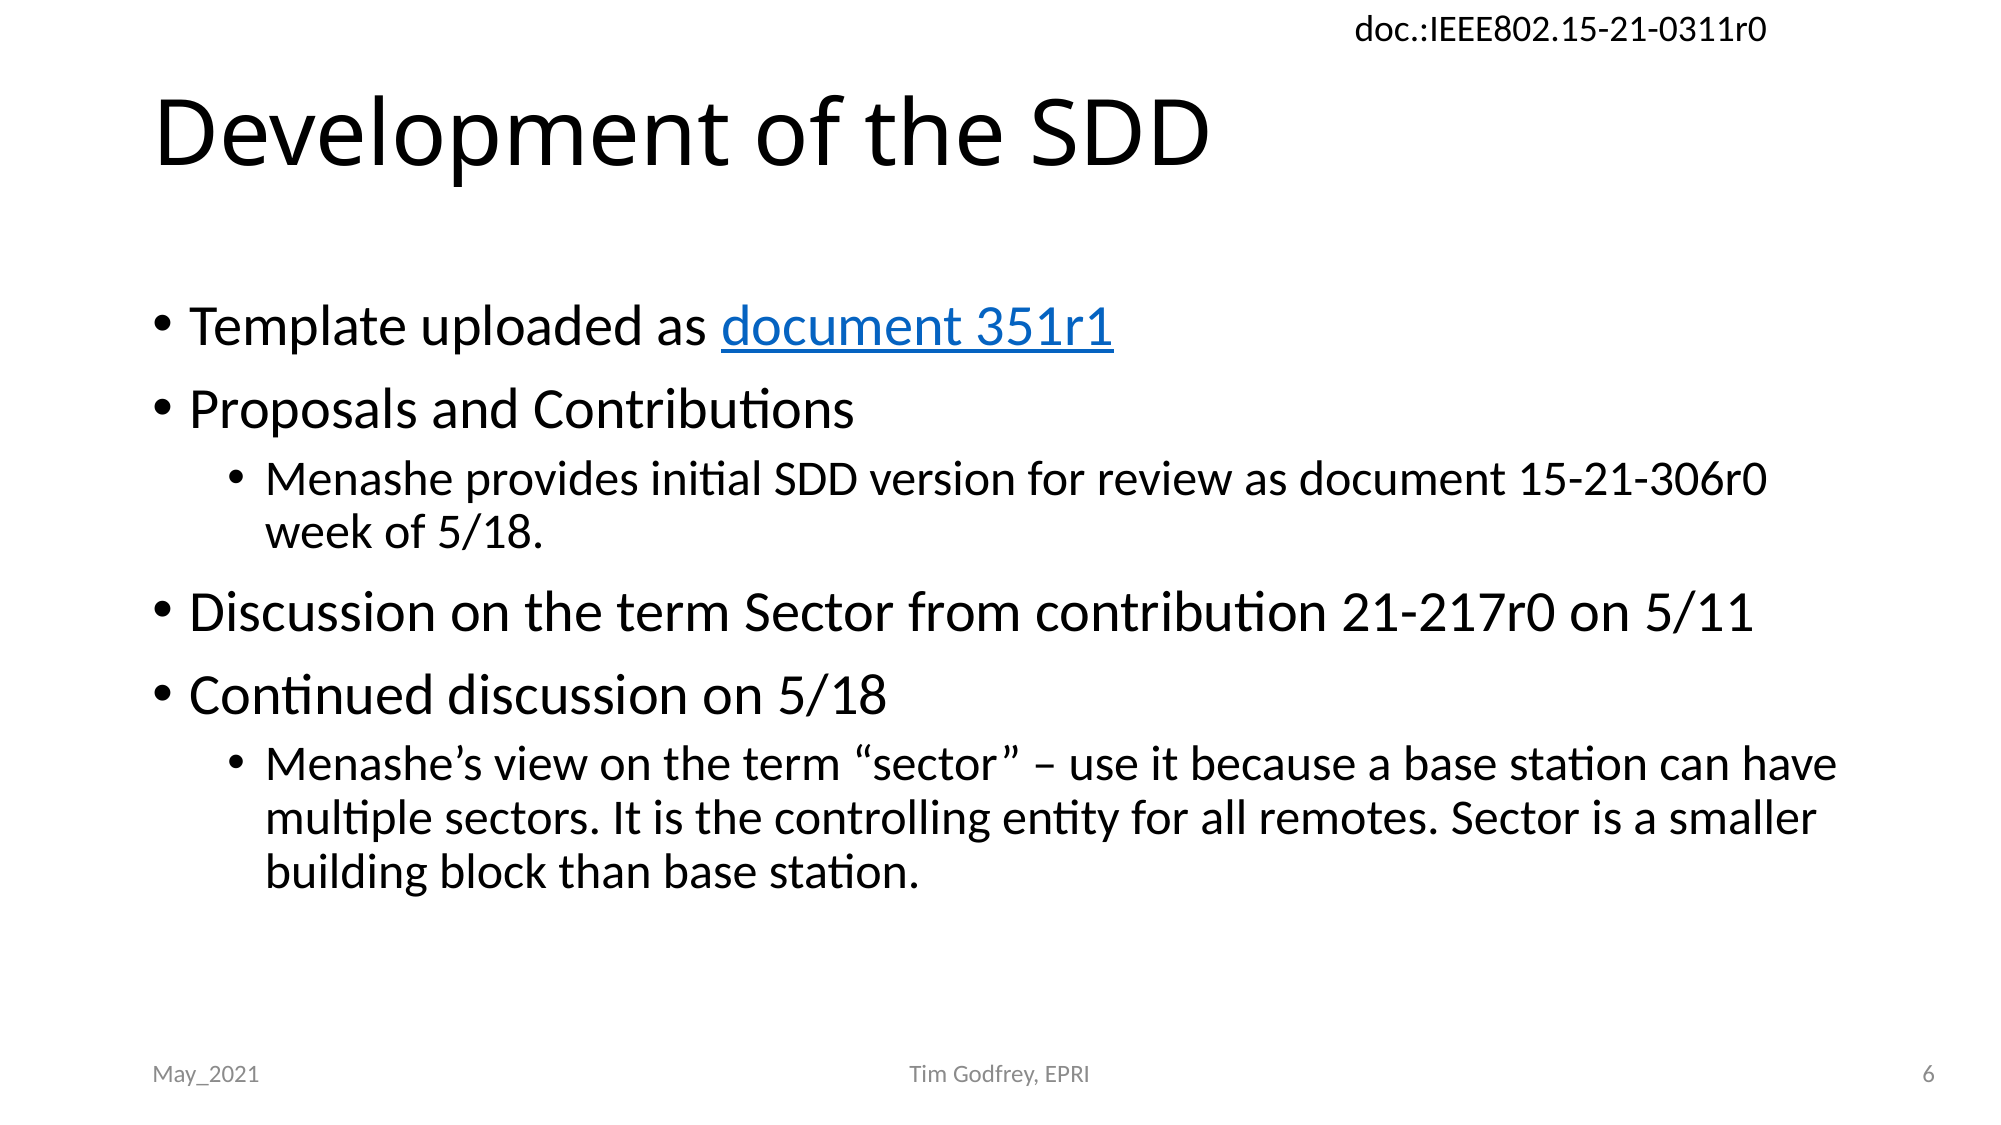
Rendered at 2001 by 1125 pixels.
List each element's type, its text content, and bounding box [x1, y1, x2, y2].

title Development of the SDD [137, 59, 1863, 213]
footer Tim Godfrey, EPRI [662, 1042, 1338, 1103]
slide_number 6 [1462, 1042, 1950, 1103]
slide_number May_2021 [137, 1042, 588, 1103]
list Template uploaded as document 351r1 Proposals and Contributions Menashe provides initial SDD version for review as document 15-21-306r0 week of 5/18. Discussion on the term Sector from contribution 21-217r0 on 5/11 Continued discussion on 5/18 Menashe’s view on the term “sector” – use it because a base station can have multiple sectors. It is the controlling entity for all remotes. Sector is a smaller building block than base station. [137, 287, 1863, 1002]
